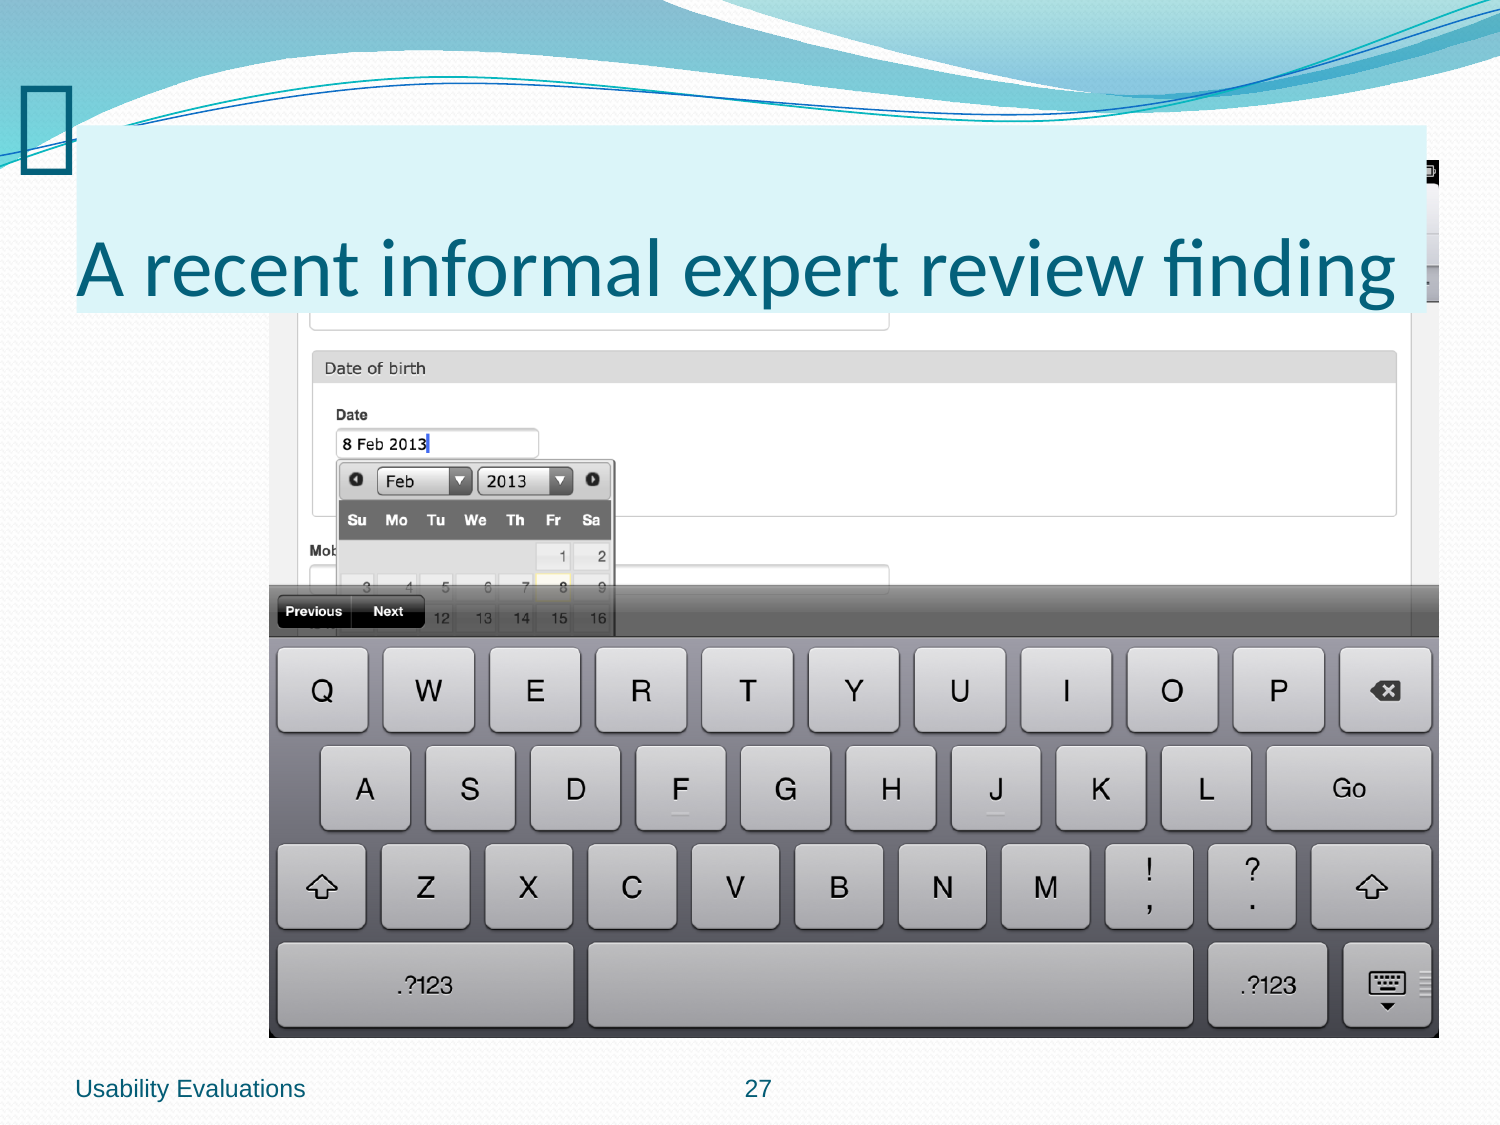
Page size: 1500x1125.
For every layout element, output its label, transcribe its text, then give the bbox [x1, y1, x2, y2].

title A recent informal expert review finding [76, 125, 1427, 313]
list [269, 160, 1439, 1038]
footer 27 [437, 1050, 988, 1103]
footer 44 [263, 162, 269, 313]
slide_number Usability Evaluations [75, 1042, 425, 1103]
title Summary [265, 1042, 425, 1049]
